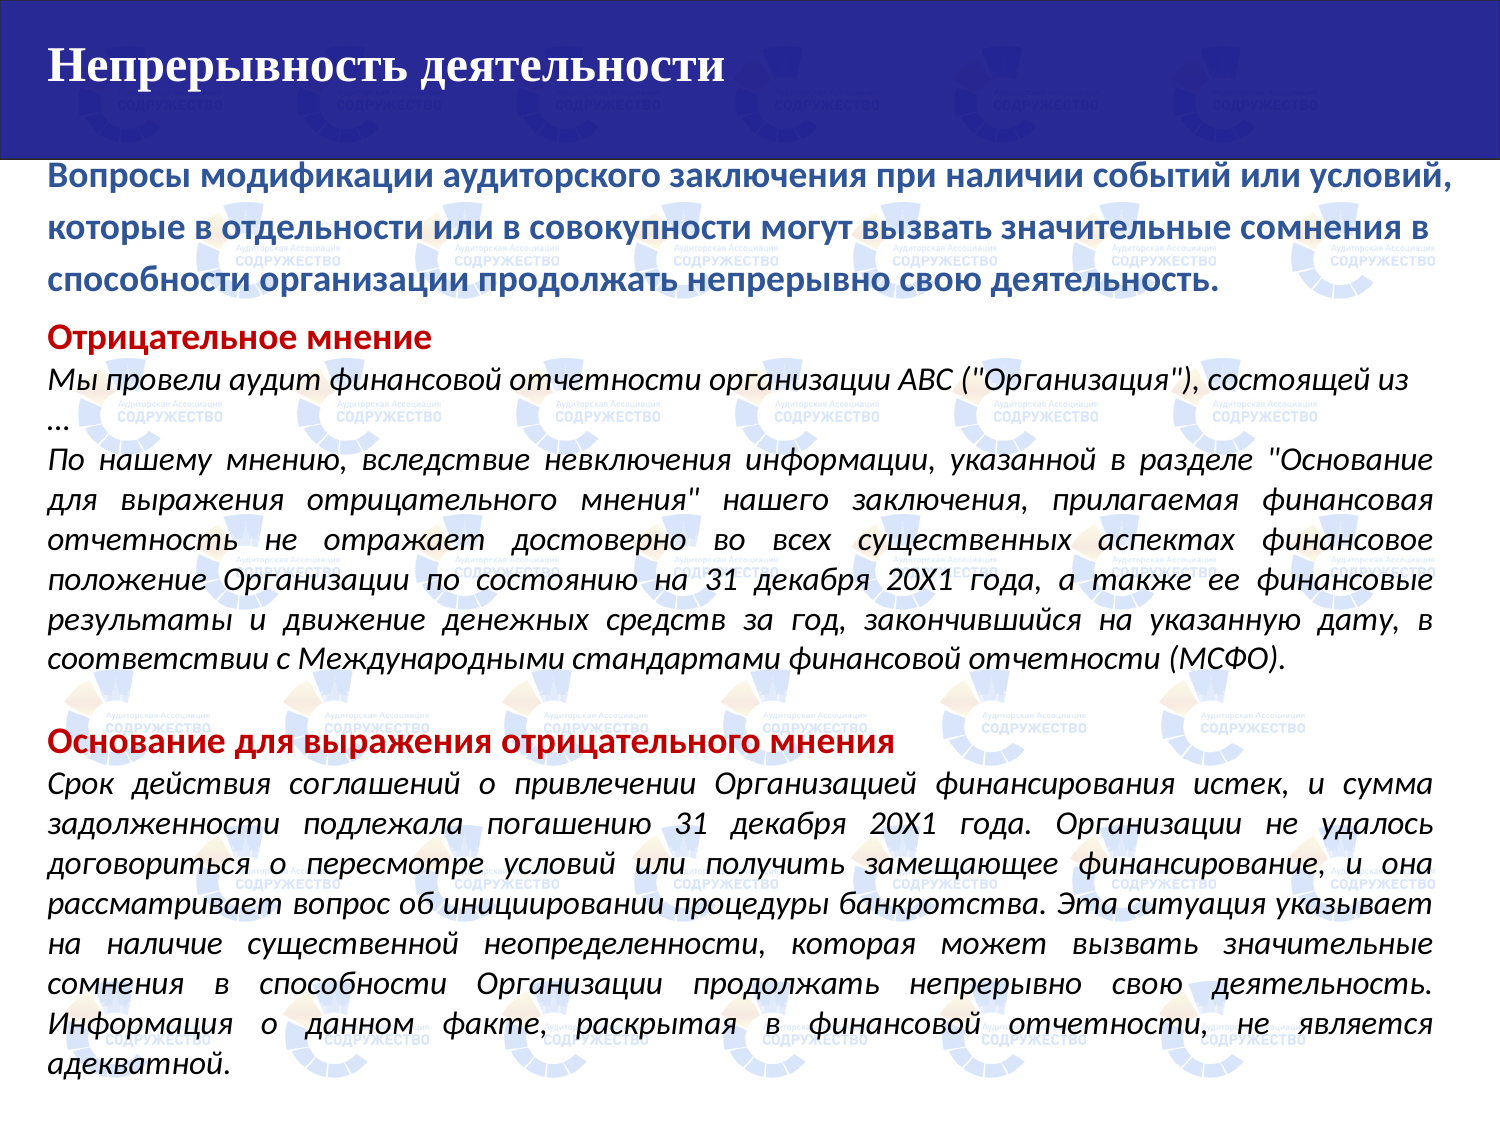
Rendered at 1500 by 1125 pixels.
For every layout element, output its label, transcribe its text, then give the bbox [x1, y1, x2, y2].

text_box Отрицательное мнение Мы провели аудит финансовой отчетности организации ABC ("Организация"), состоящей из … По нашему мнению, вследствие невключения информации, указанной в разделе "Основание для выражения отрицательного мнения" нашего заключения, прилагаемая финансовая отчетность не отражает достоверно во всех существенных аспектах финансовое положение Организации по состоянию на 31 декабря 20X1 года, а также ее финансовые результаты и движение денежных средств за год, закончившийся на указанную дату, в соответствии с Международными стандартами финансовой отчетности (МСФО). Основание для выражения отрицательного мнения Срок действия соглашений о привлечении Организацией финансирования истек, и сумма задолженности подлежала погашению 31 декабря 20X1 года. Организации не удалось договориться о пересмотре условий или получить замещающее финансирование, и она рассматривает вопрос об инициировании процедуры банкротства. Эта ситуация указывает на наличие существенной неопределенности, которая может вызвать значительные сомнения в способности Организации продолжать непрерывно свою деятельность. Информация о данном факте, раскрытая в финансовой отчетности, не является адекватной. [32, 304, 1451, 1089]
text_box Вопросы модификации аудиторского заключения при наличии событий или условий, которые в отдельности или в совокупности могут вызвать значительные сомнения в способности организации продолжать непрерывно свою деятельность. [32, 135, 1484, 306]
text_box Непрерывность деятельности [32, 23, 1466, 99]
picture [0, 0, 1500, 1125]
